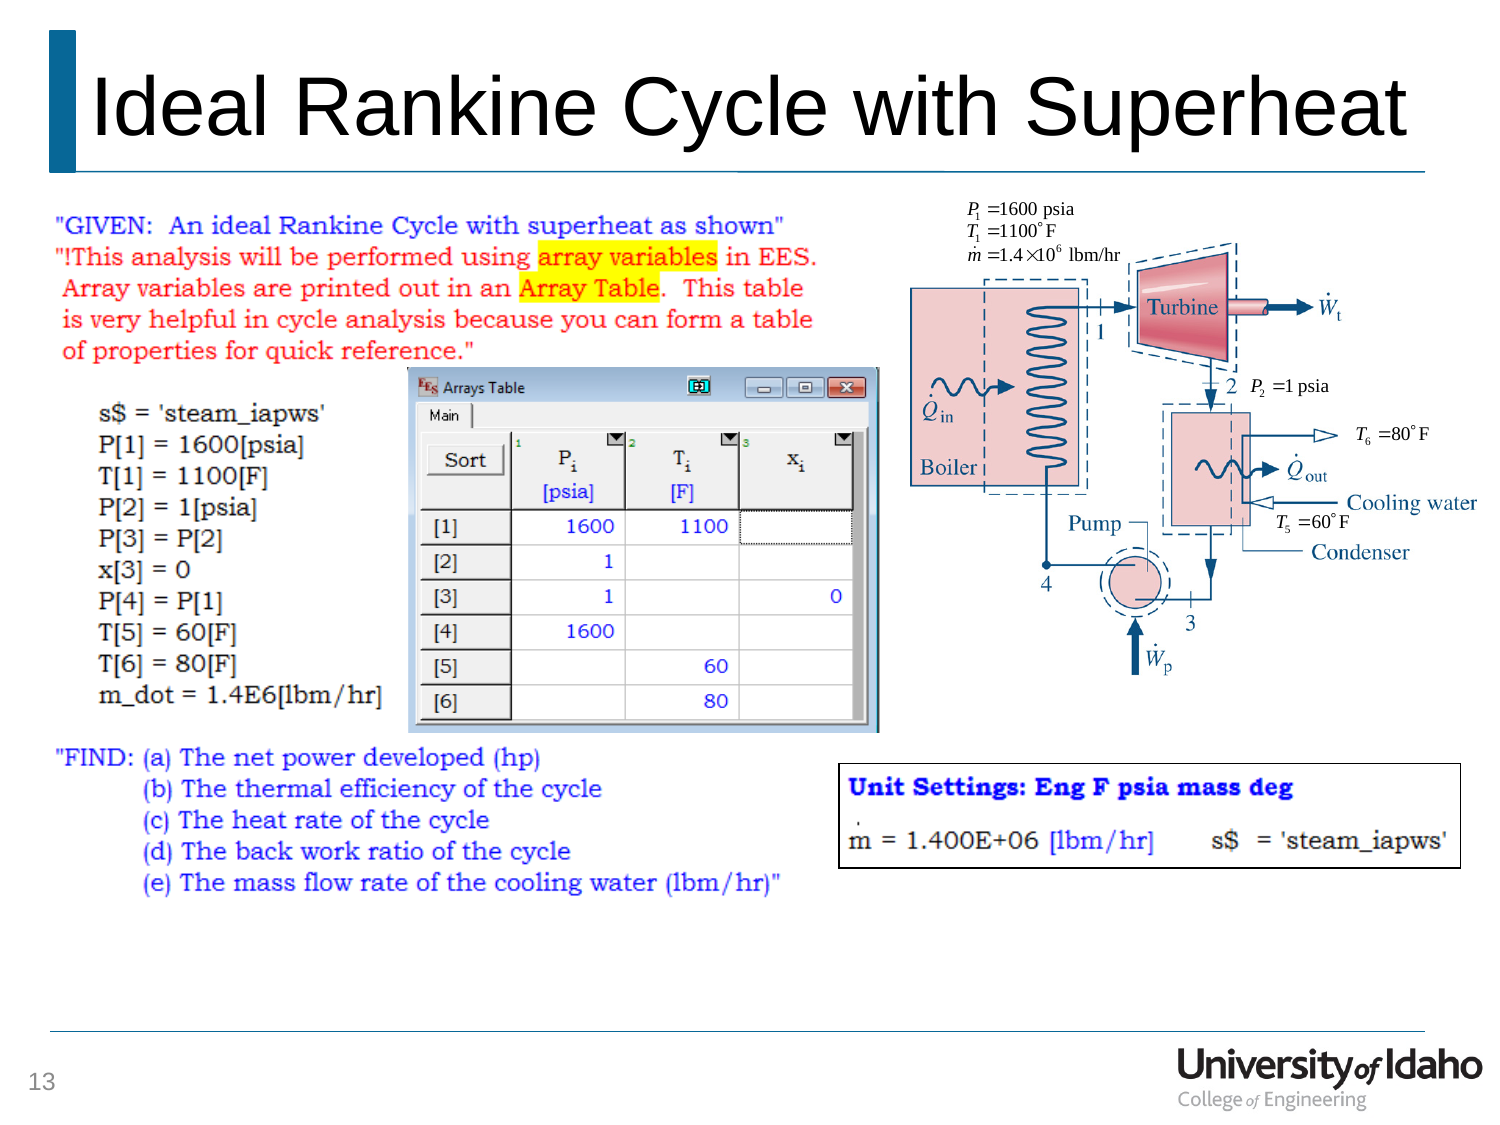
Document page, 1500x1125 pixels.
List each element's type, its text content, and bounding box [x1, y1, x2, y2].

title Ideal Rankine Cycle with Superheat [75, 31, 1425, 174]
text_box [909, 196, 1477, 677]
picture [1165, 1041, 1495, 1118]
slide_number 13 [12, 1050, 140, 1111]
picture [44, 206, 1461, 914]
